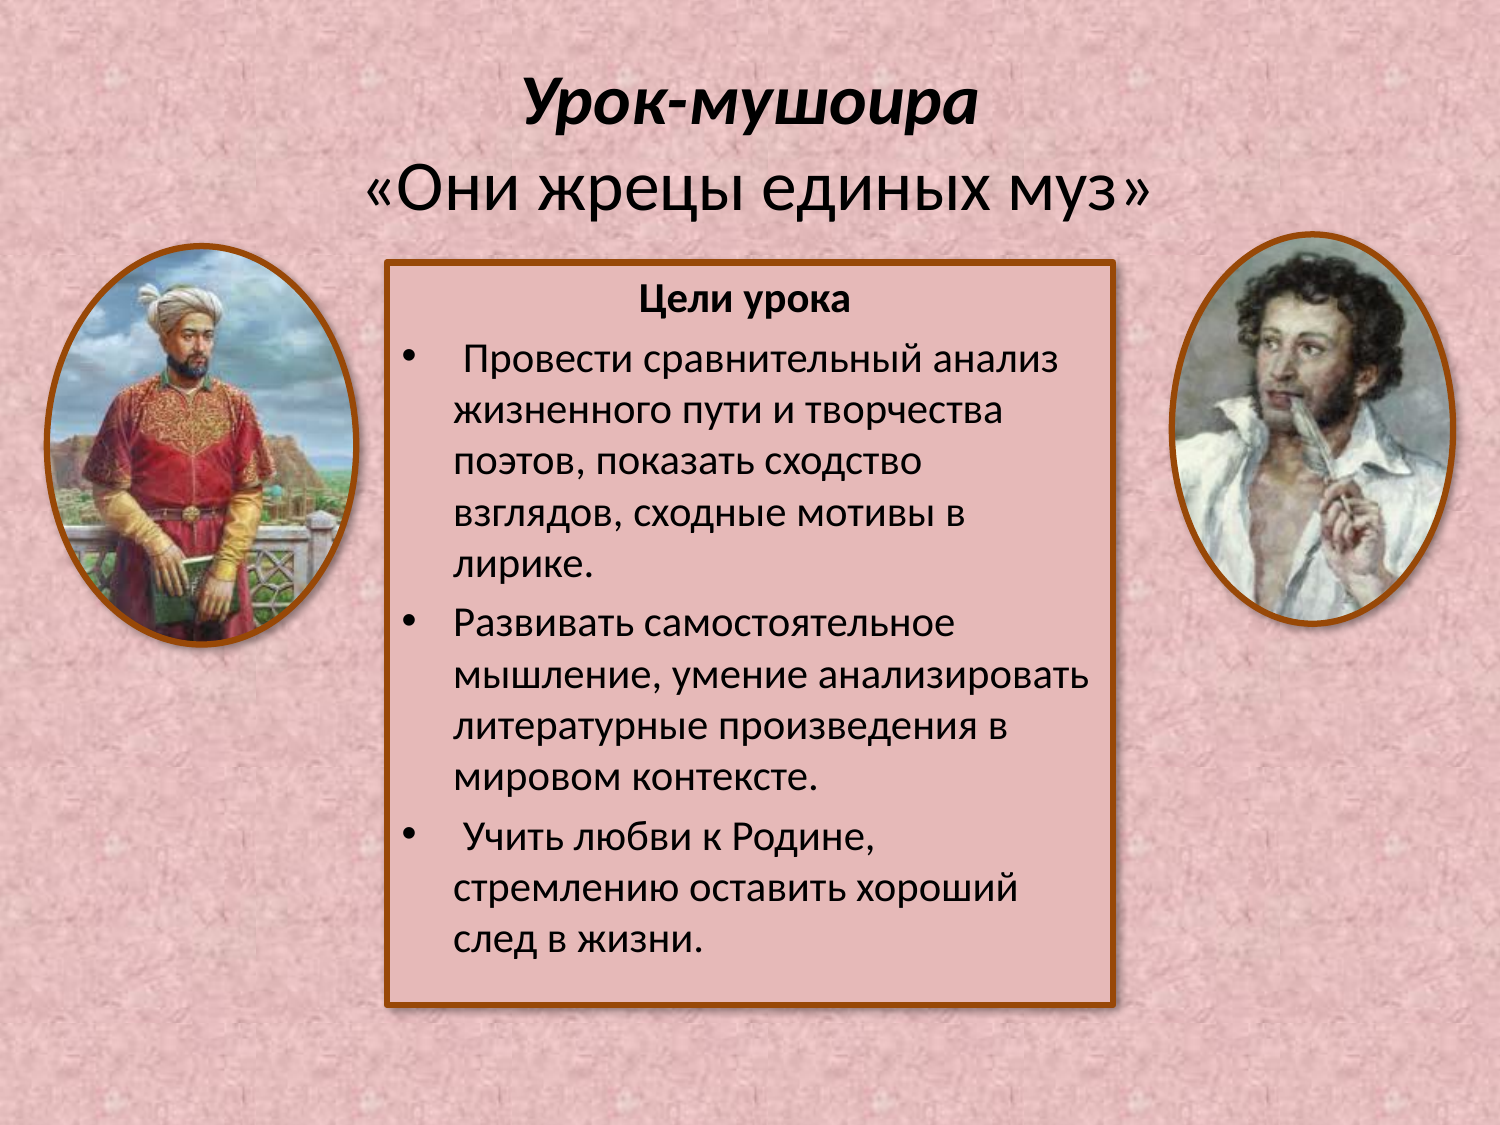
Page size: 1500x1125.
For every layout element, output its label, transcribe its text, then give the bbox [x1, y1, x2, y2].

picture [0, 0, 1500, 1125]
list Цели урока Провести сравнительный анализ жизненного пути и творчества поэтов, показать сходство взглядов, сходные мотивы в лирике. Развивать самостоятельное мышление, умение анализировать литературные произведения в мировом контексте. Учить любви к Родине, стремлению оставить хороший след в жизни. [386, 262, 1114, 1005]
title Урок-мушоира «Они жрецы единых муз» [75, 45, 1425, 233]
